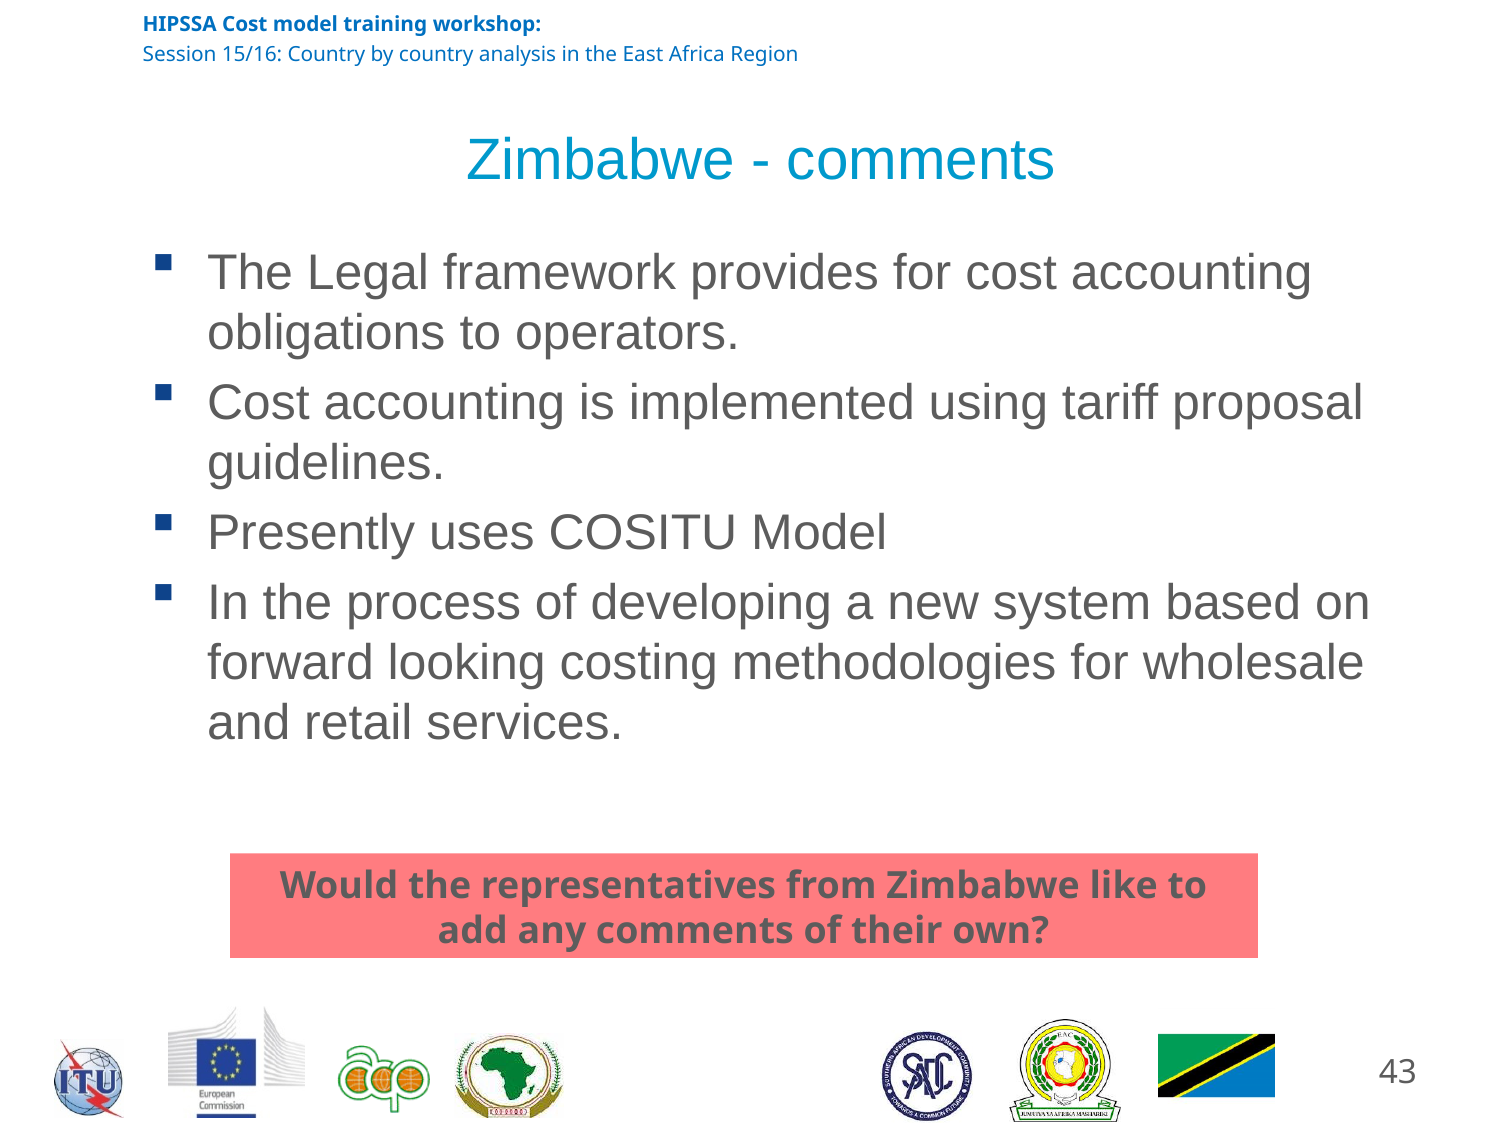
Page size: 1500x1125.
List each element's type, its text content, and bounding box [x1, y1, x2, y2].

picture [880, 1030, 975, 1123]
picture [336, 1045, 431, 1114]
picture [168, 1006, 305, 1118]
picture [54, 1039, 124, 1118]
title Zimbabwe - comments [123, 113, 1399, 200]
slide_number 43 [1364, 1047, 1456, 1083]
text_box Would the representatives from Zimbabwe like to add any comments of their own? [230, 853, 1258, 958]
picture [1158, 1008, 1275, 1125]
list The Legal framework provides for cost accounting obligations to operators. Cost accounting is implemented using tariff proposal guidelines. Presently uses COSITU Model In the process of developing a new system based on forward looking costing methodologies for wholesale and retail services. [135, 231, 1411, 930]
picture [1009, 1019, 1121, 1122]
